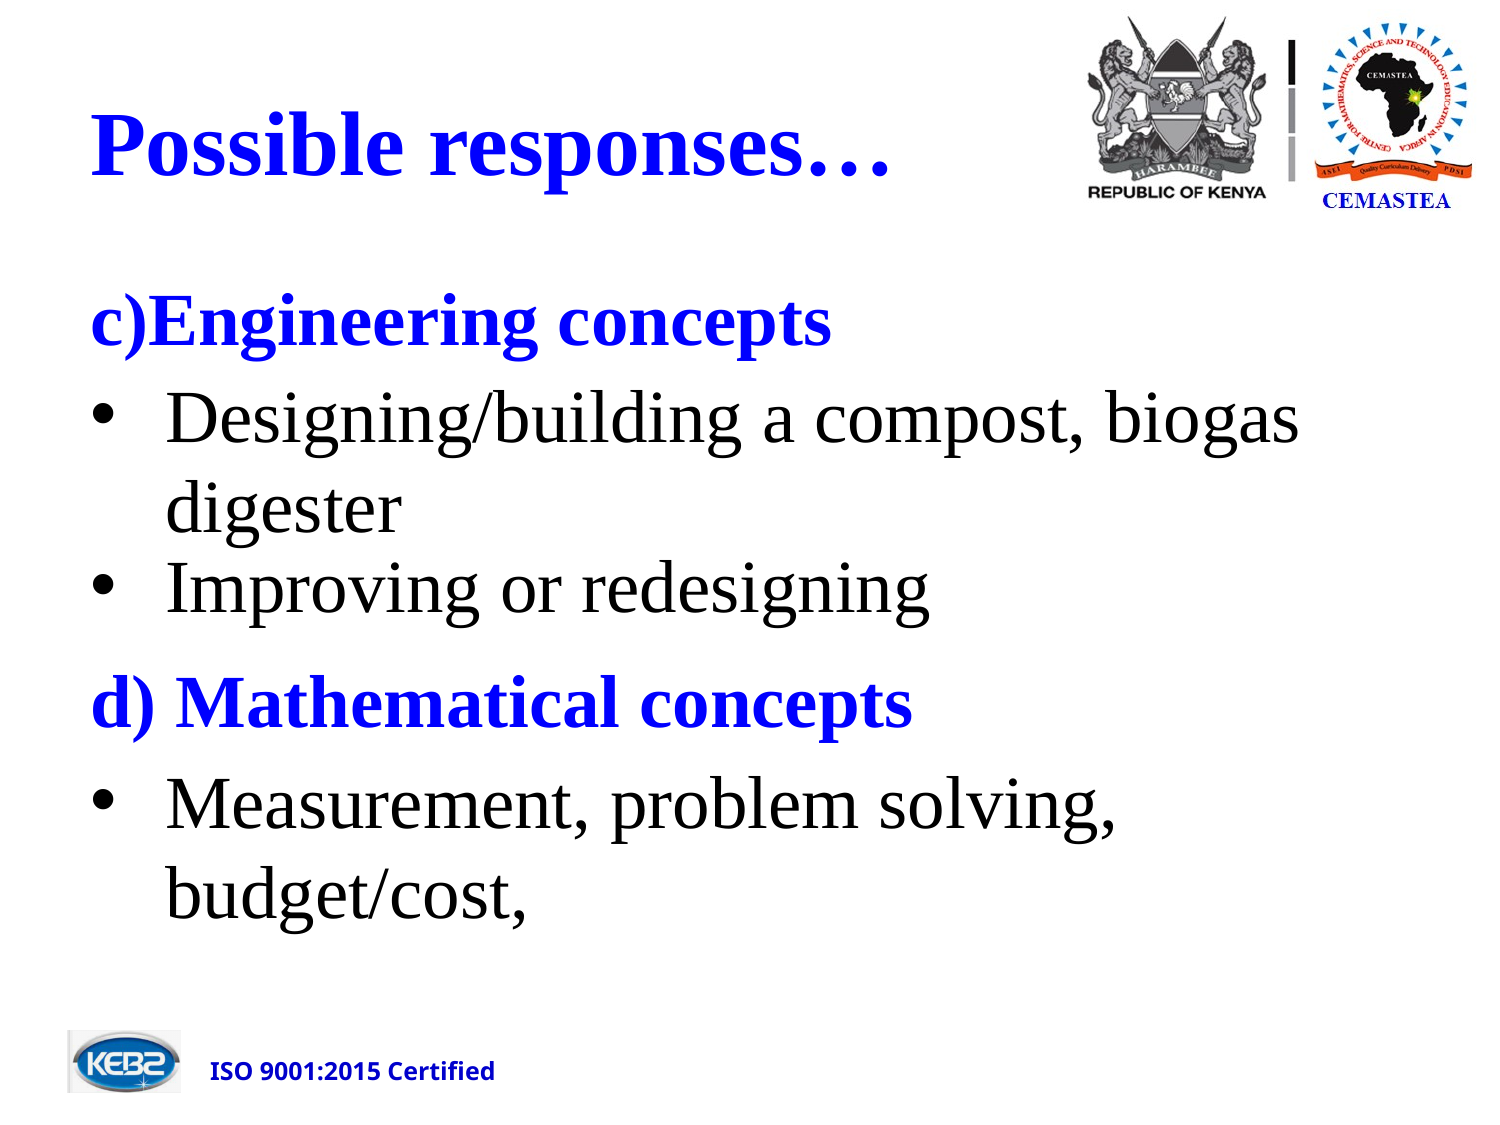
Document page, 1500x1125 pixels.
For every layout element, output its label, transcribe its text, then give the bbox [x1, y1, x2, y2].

picture [67, 1030, 181, 1093]
title Possible responses… [75, 45, 1425, 233]
list c)Engineering concepts Designing/building a compost, biogas digester Improving or redesigning d) Mathematical concepts Measurement, problem solving, budget/cost, [75, 262, 1425, 1005]
picture [1059, 9, 1500, 225]
